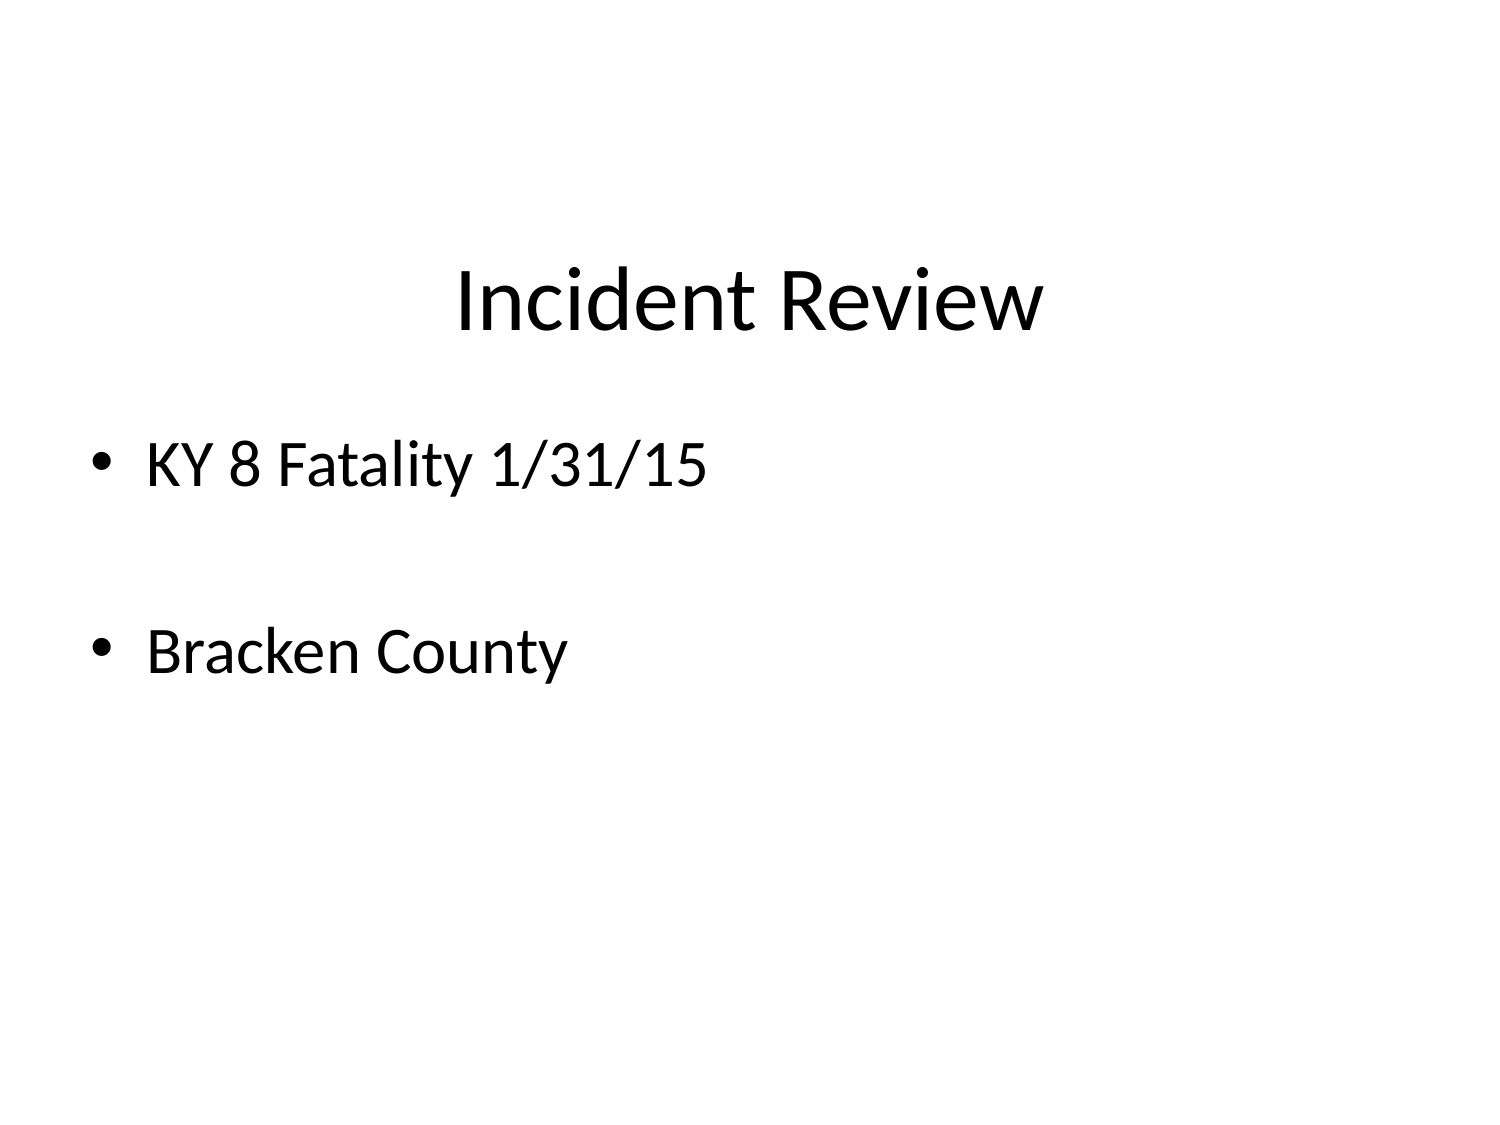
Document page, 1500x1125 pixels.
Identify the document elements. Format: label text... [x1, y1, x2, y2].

list KY 8 Fatality 1/31/15 Bracken County [75, 412, 1425, 875]
title Incident Review [75, 200, 1425, 388]
